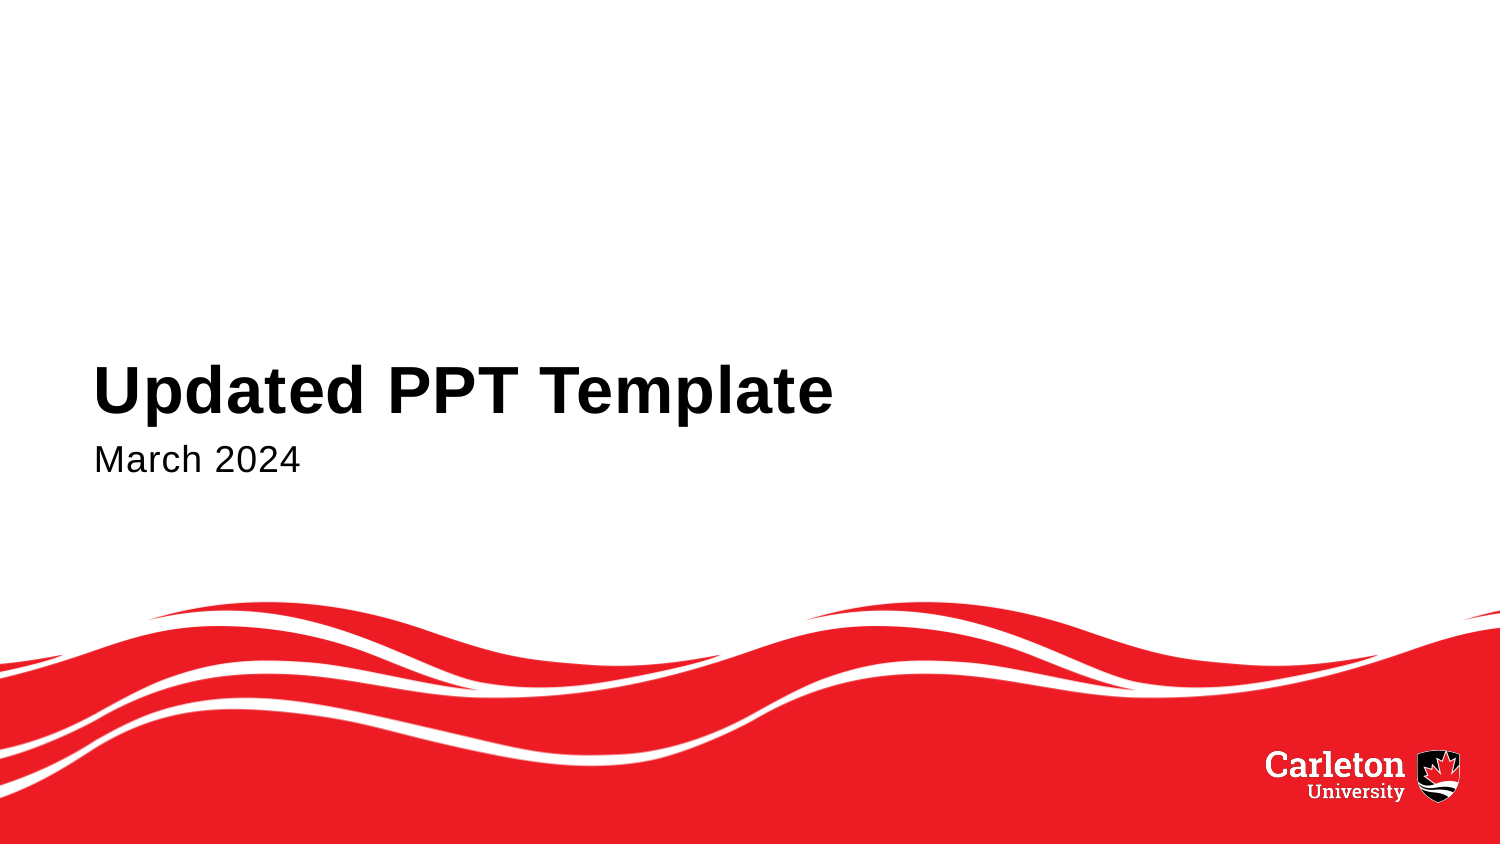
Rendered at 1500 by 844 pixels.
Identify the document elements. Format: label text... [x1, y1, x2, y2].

subtitle March 2024 [93, 440, 1225, 645]
title Updated PPT Template [93, 133, 1225, 428]
picture [0, 0, 1500, 844]
